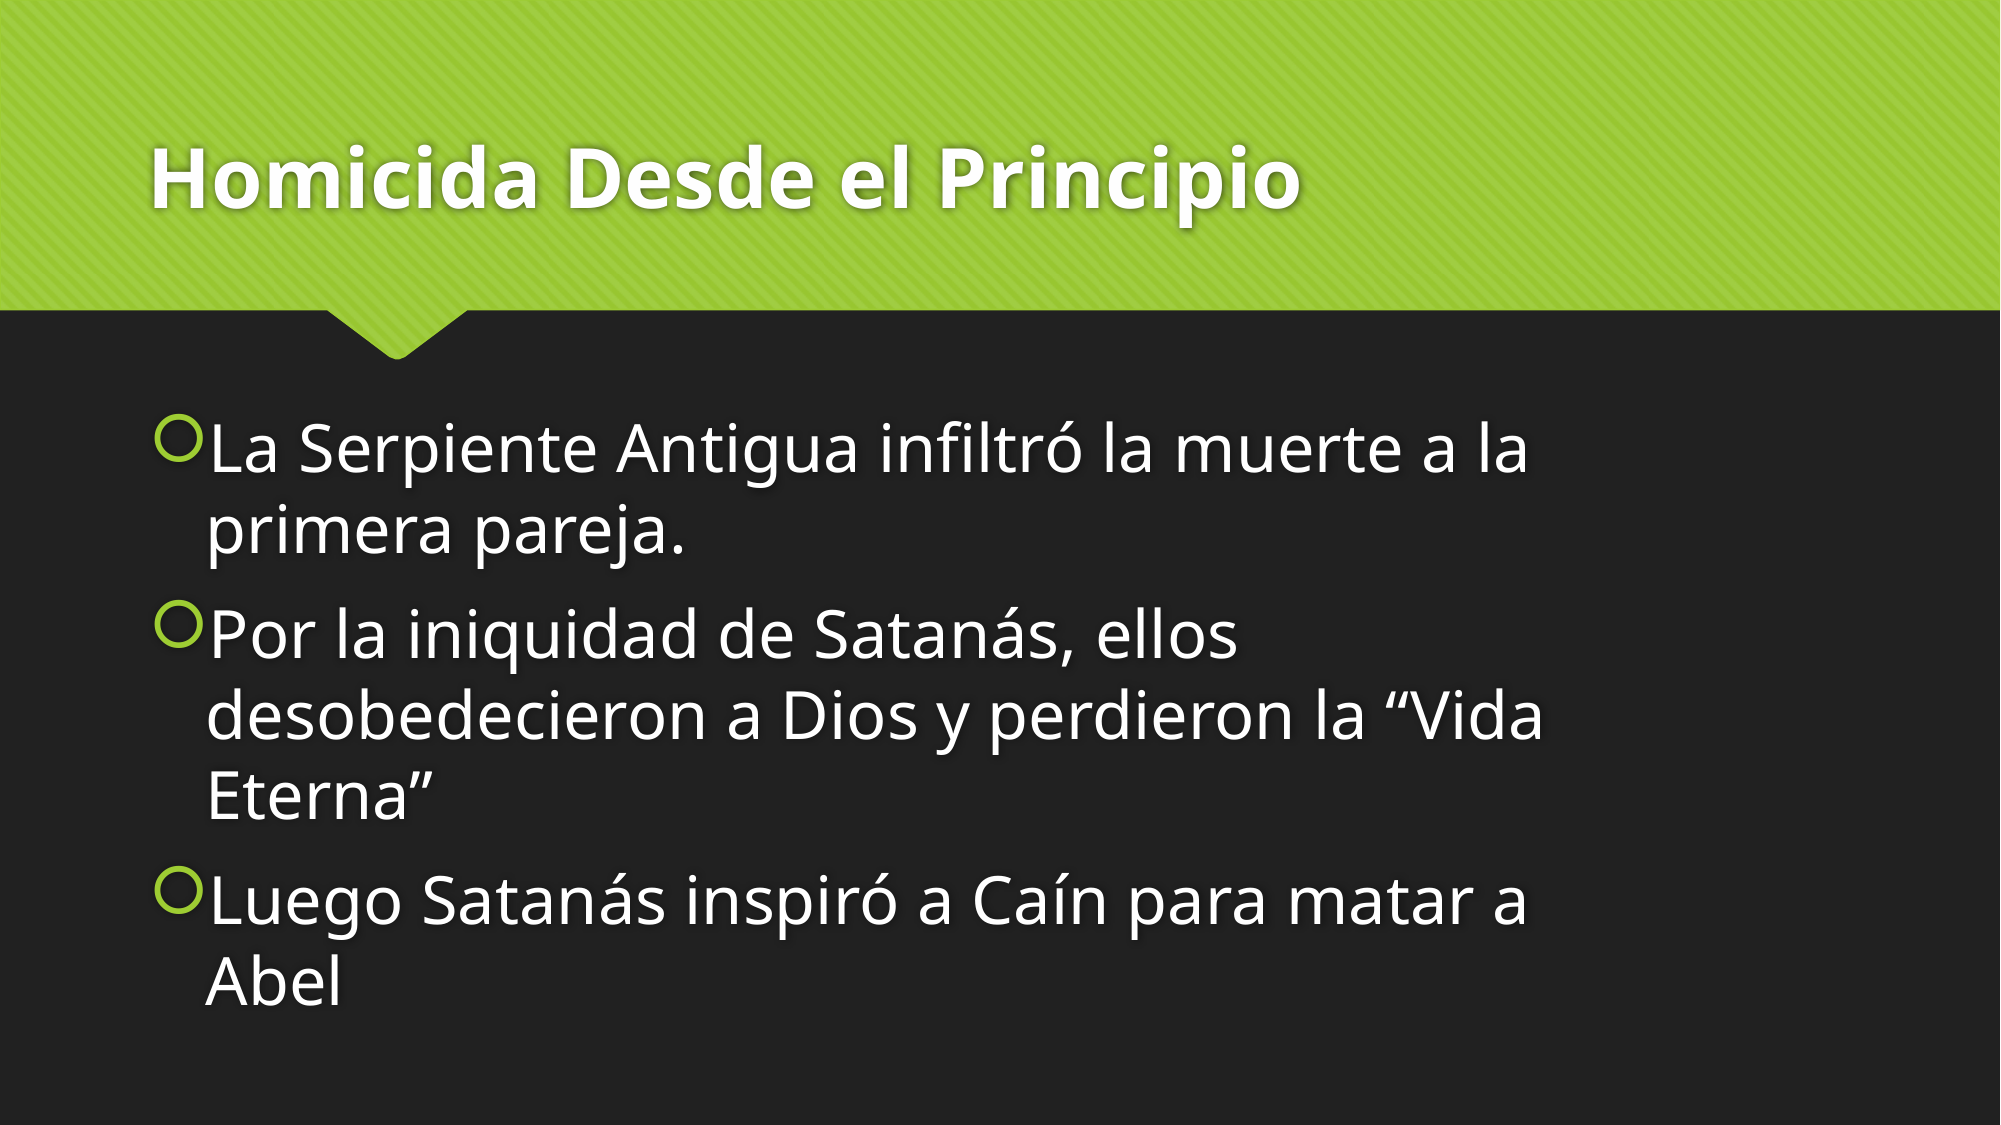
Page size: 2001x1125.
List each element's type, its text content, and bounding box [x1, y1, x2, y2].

list La Serpiente Antigua infiltró la muerte a la primera pareja. Por la iniquidad de Satanás, ellos desobedecieron a Dios y perdieron la “Vida Eterna” Luego Satanás inspiró a Caín para matar a Abel [134, 364, 1682, 1061]
title Homicida Desde el Principio [132, 73, 1868, 233]
